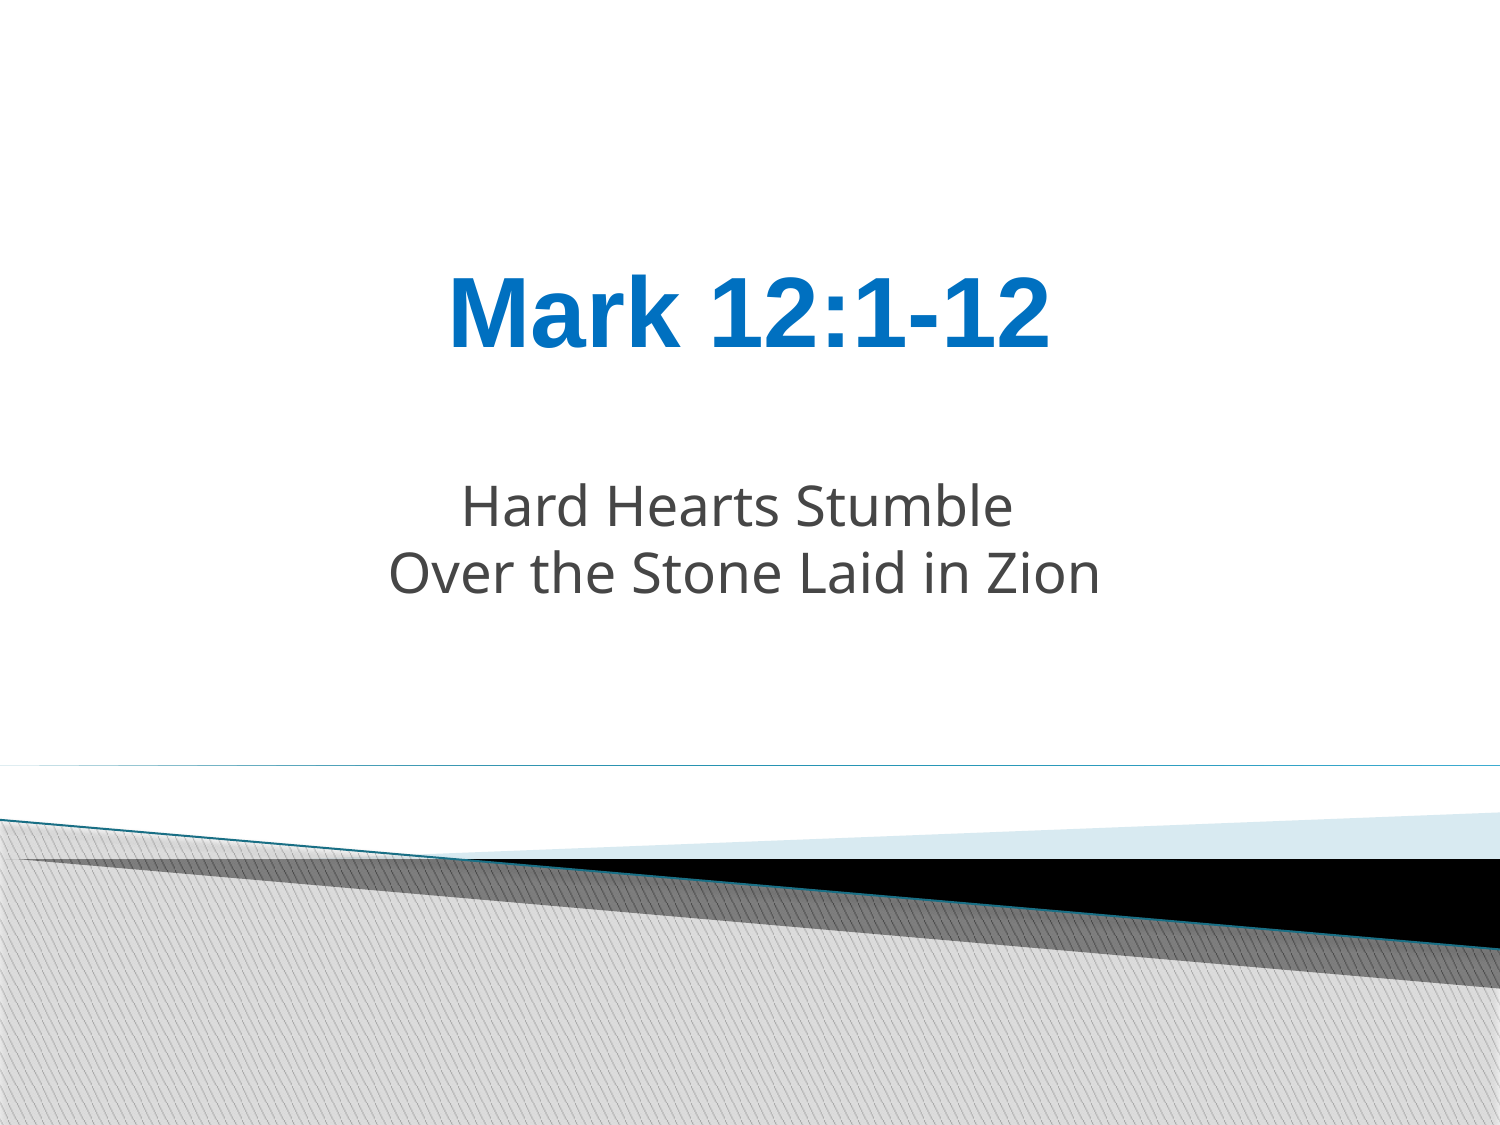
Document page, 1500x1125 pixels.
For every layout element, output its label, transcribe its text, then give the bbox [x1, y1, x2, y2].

picture [5, 859, 1500, 989]
title Mark 12:1-12 [112, 200, 1388, 376]
subtitle Hard Hearts Stumble Over the Stone Laid in Zion [112, 462, 1388, 660]
